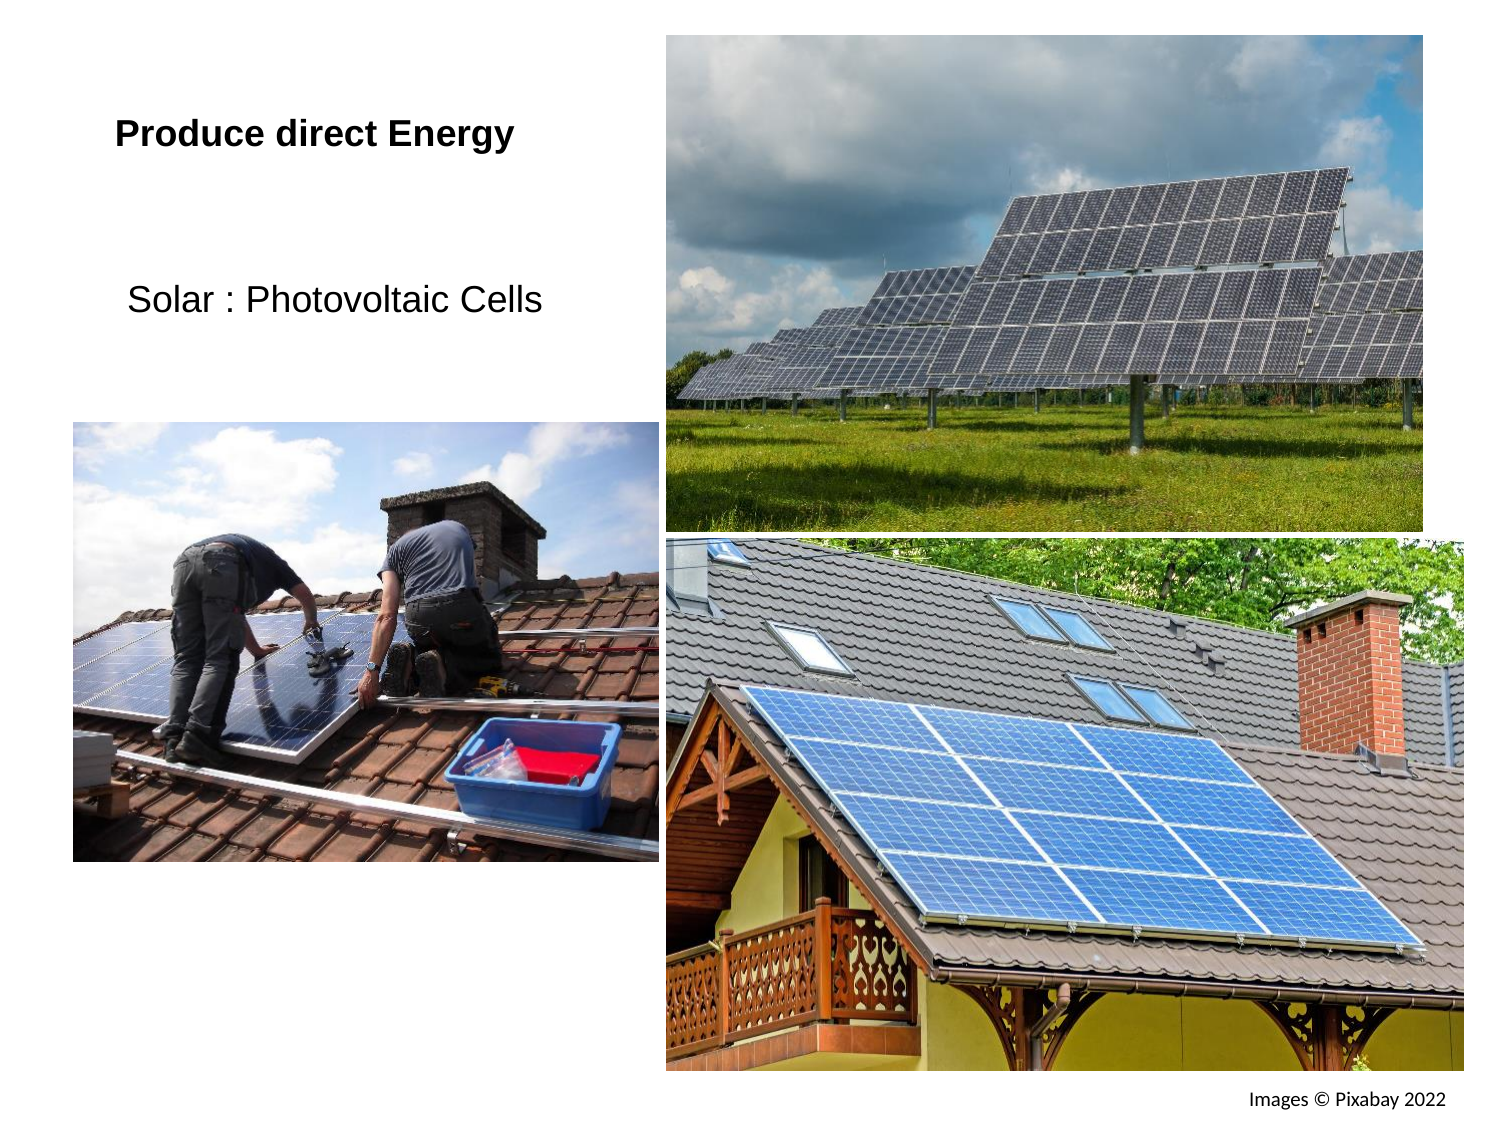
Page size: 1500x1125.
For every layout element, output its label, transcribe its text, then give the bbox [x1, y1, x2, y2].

text_box Solar : Photovoltaic Cells [112, 267, 660, 391]
text_box Images © Pixabay 2022 [1234, 1080, 1462, 1118]
picture [73, 422, 659, 862]
picture [665, 35, 1423, 532]
picture [665, 538, 1464, 1071]
text_box Produce direct Energy [100, 101, 660, 162]
